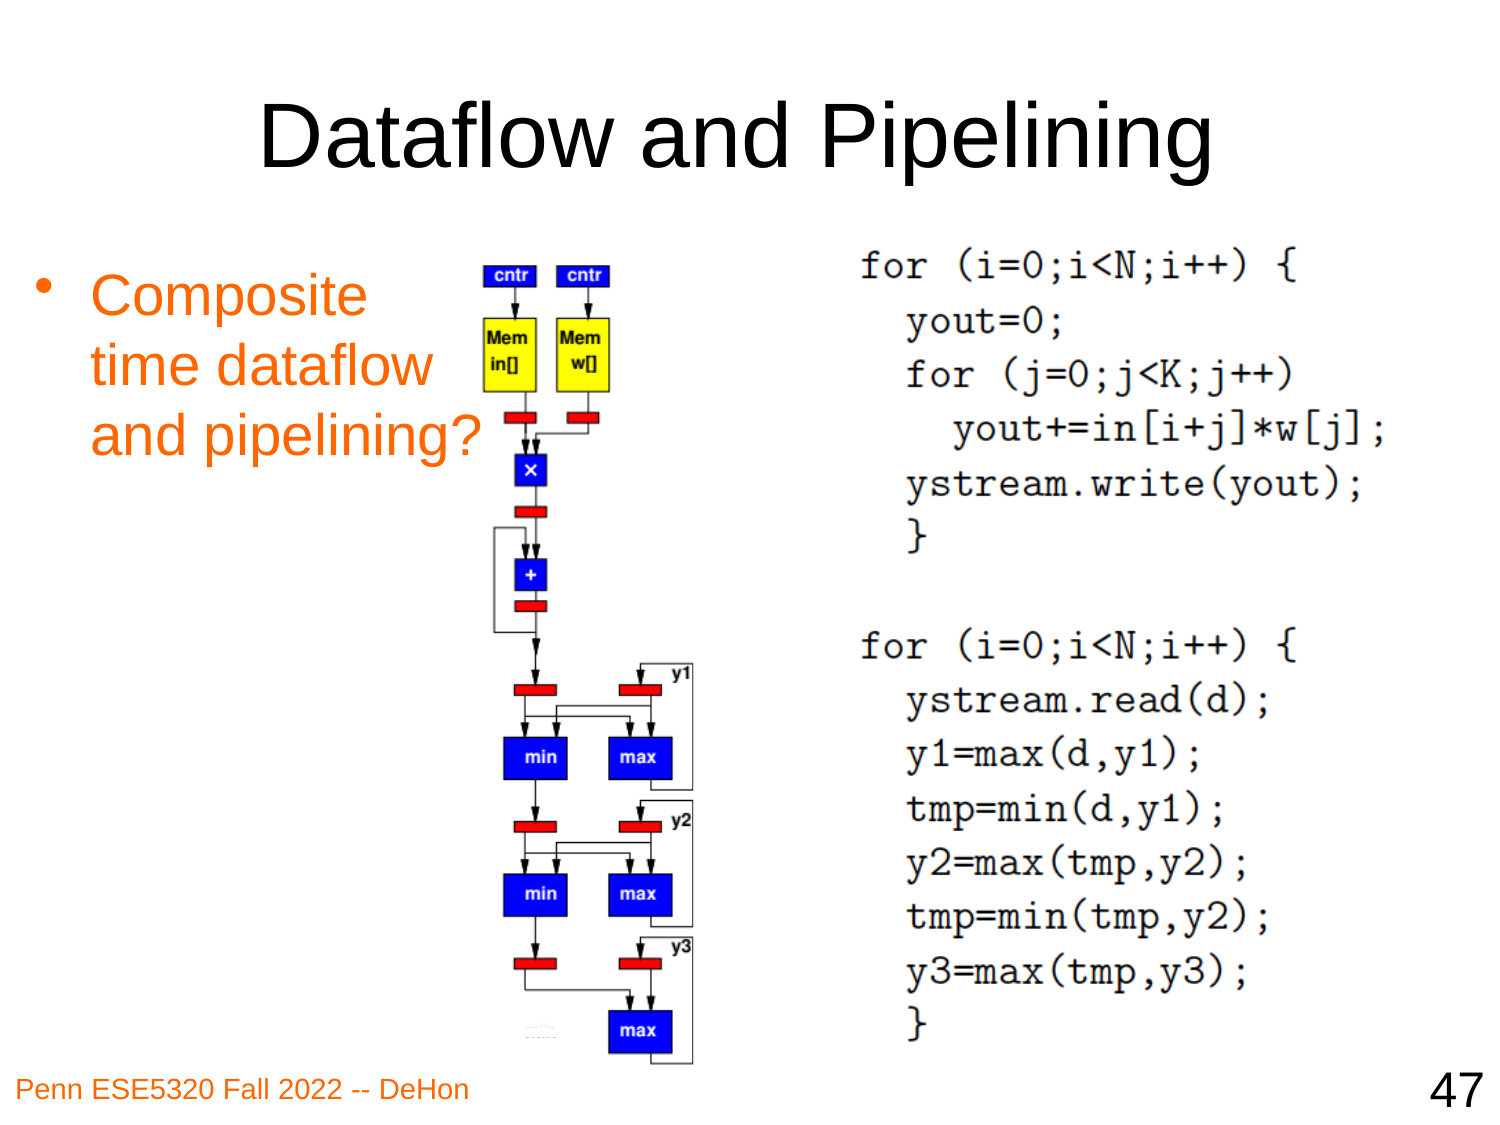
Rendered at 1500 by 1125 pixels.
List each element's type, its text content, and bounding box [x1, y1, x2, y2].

picture [479, 263, 694, 1065]
list Composite time dataflow and pipelining? [18, 249, 707, 744]
title Dataflow and Pipelining [99, 37, 1376, 226]
picture [812, 237, 1417, 1047]
slide_number Penn ESE5320 Fall 2022 -- DeHon [0, 1062, 576, 1125]
slide_number 47 [1187, 1049, 1500, 1125]
